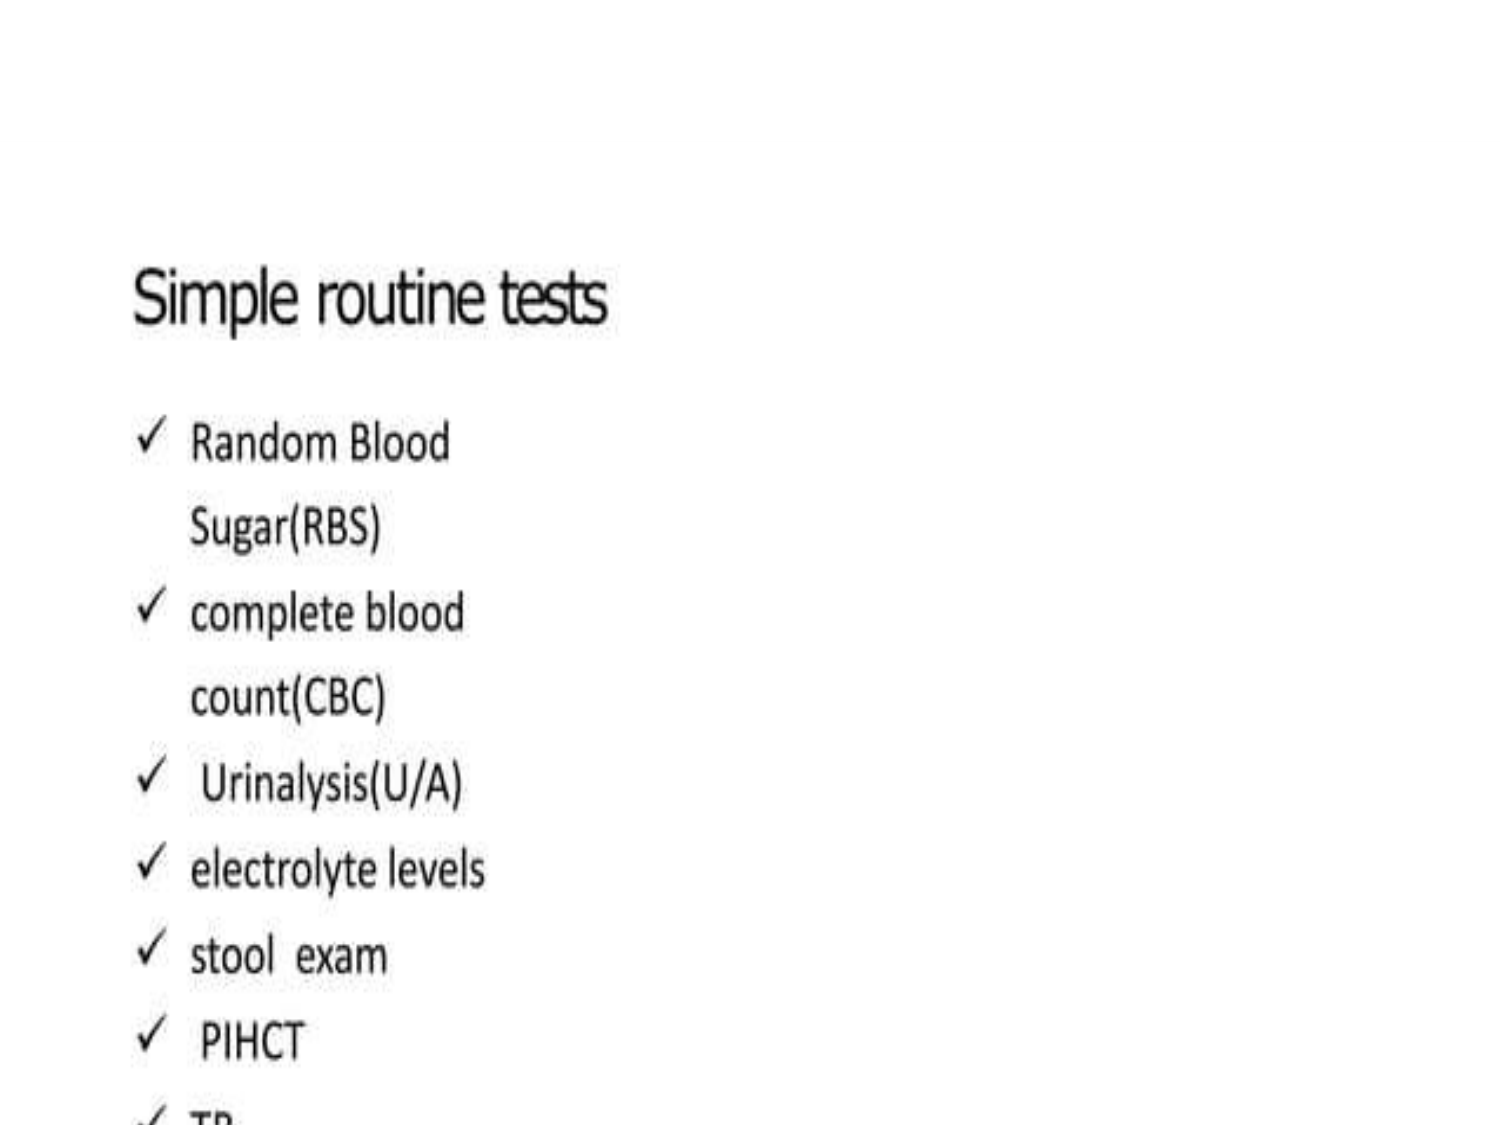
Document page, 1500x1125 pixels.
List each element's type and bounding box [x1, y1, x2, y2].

picture [0, 139, 1500, 1125]
